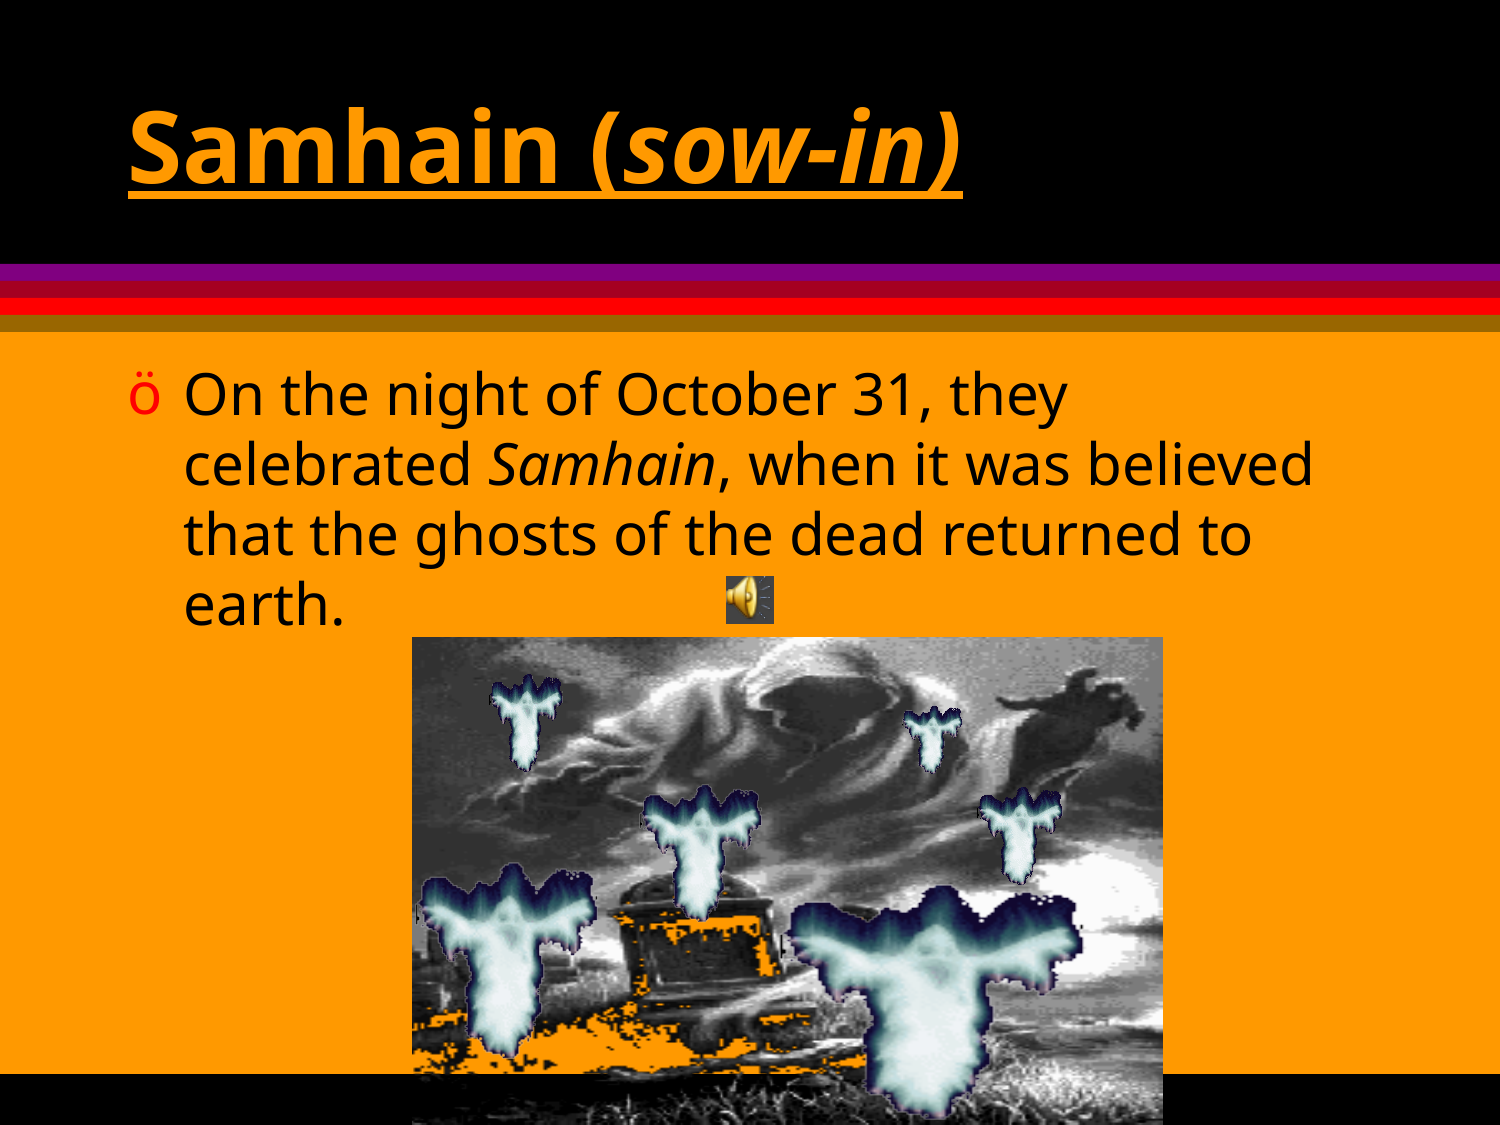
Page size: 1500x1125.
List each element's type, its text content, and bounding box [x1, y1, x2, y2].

title Samhain (sow-in) [112, 49, 1388, 238]
picture [724, 574, 776, 626]
list On the night of October 31, they celebrated Samhain, when it was believed that the ghosts of the dead returned to earth. [112, 349, 1388, 1026]
picture [412, 637, 1163, 1125]
